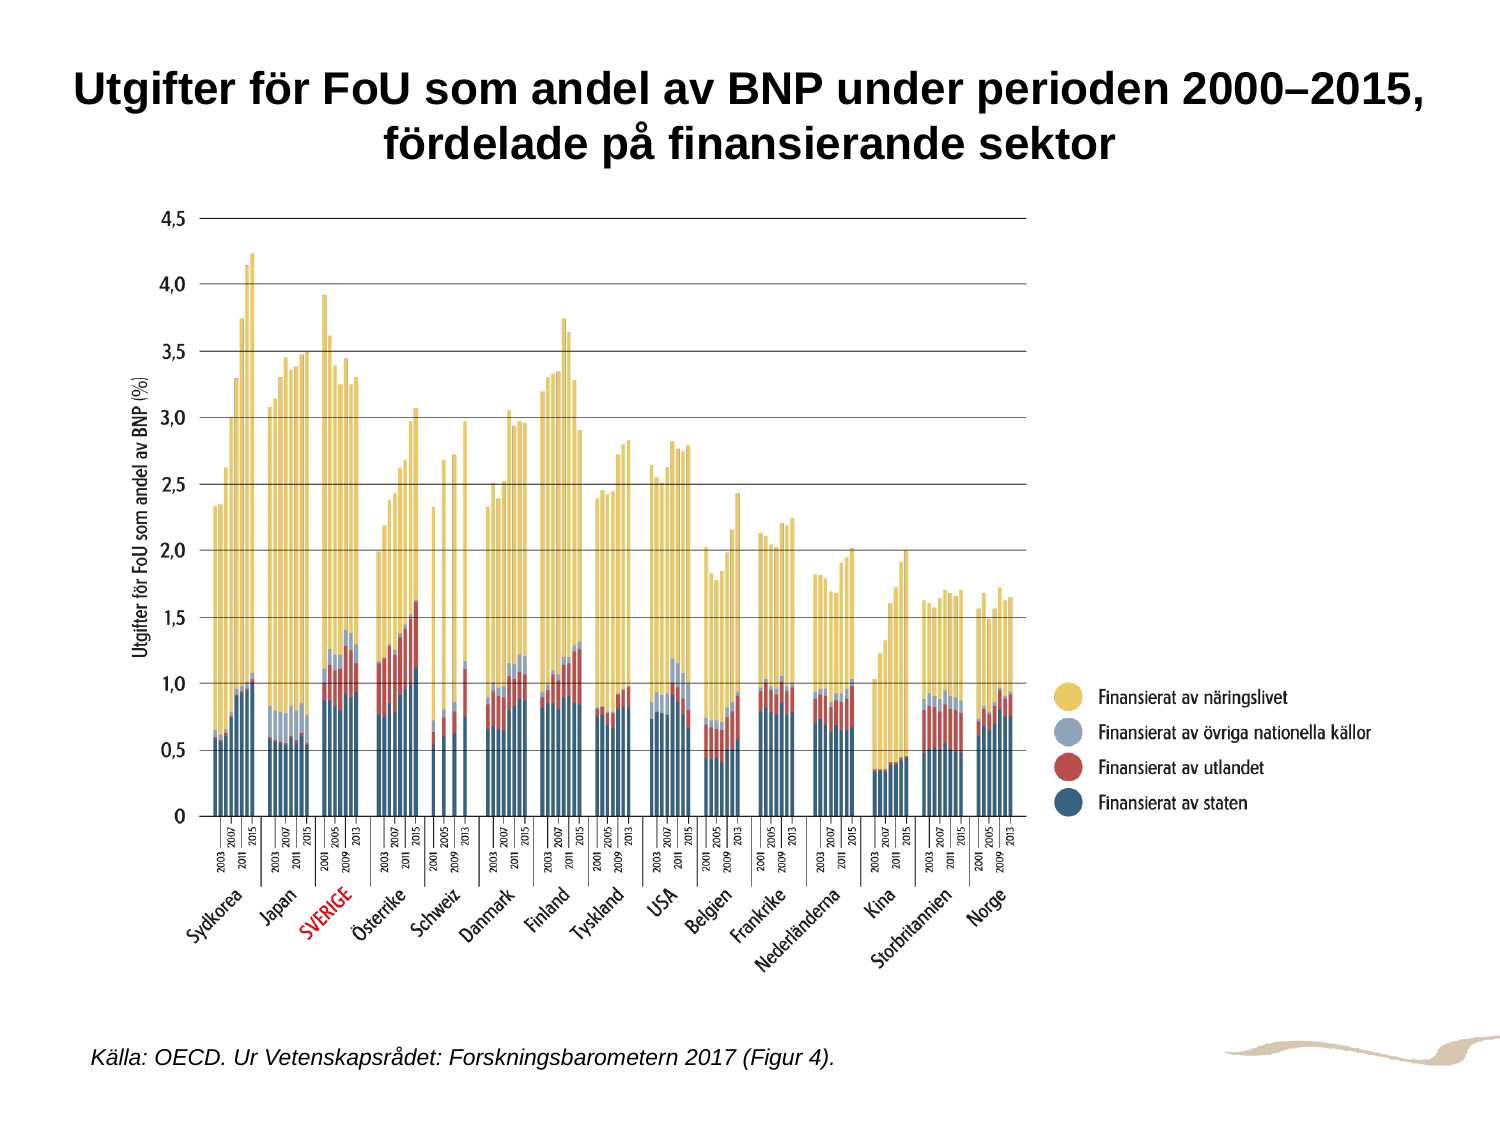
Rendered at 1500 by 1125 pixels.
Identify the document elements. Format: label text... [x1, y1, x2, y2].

text_box Utgifter för FoU som andel av BNP under perioden 2000–2015, fördelade på finansierande sektor [0, 58, 1500, 136]
picture [1225, 1035, 1500, 1125]
picture [128, 207, 1372, 976]
text_box Källa: OECD. Ur Vetenskapsrådet: Forskningsbarometern 2017 (Figur 4). [90, 1042, 837, 1070]
